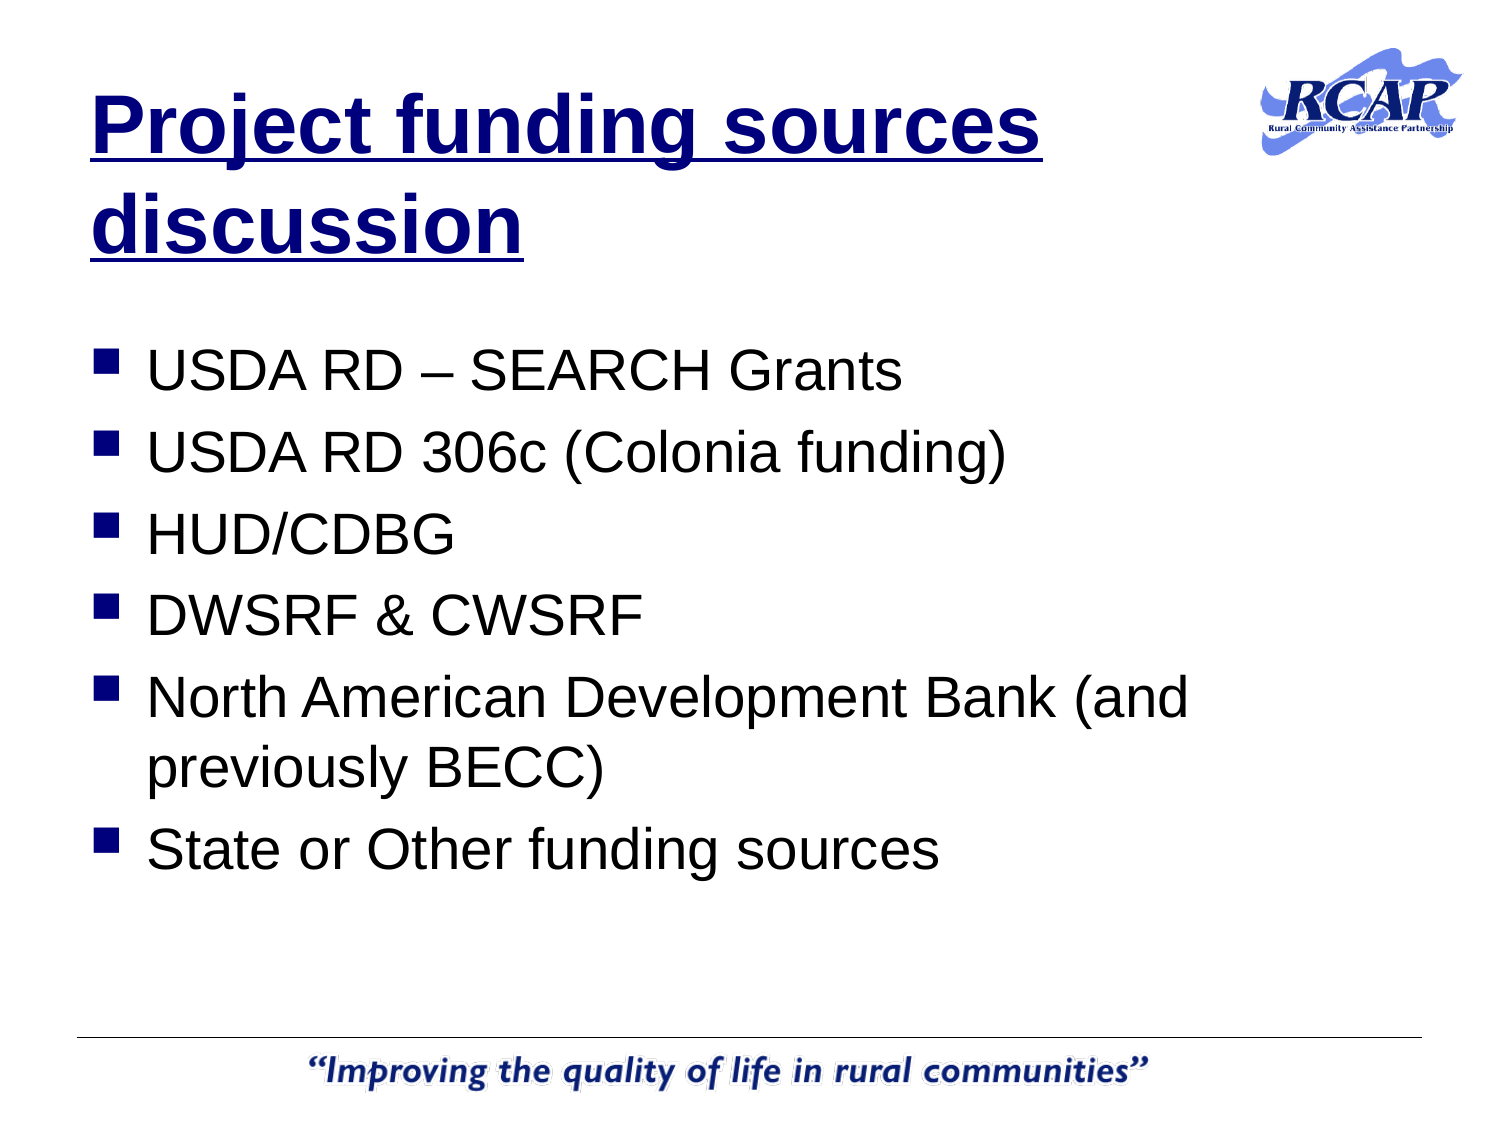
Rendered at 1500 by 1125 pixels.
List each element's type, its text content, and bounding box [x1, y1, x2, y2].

picture [307, 1040, 1150, 1093]
picture [1237, 47, 1481, 158]
title Project funding sources discussion [75, 62, 1425, 313]
list USDA RD – SEARCH Grants USDA RD 306c (Colonia funding) HUD/CDBG DWSRF & CWSRF North American Development Bank (and previously BECC) State or Other funding sources [75, 324, 1425, 955]
